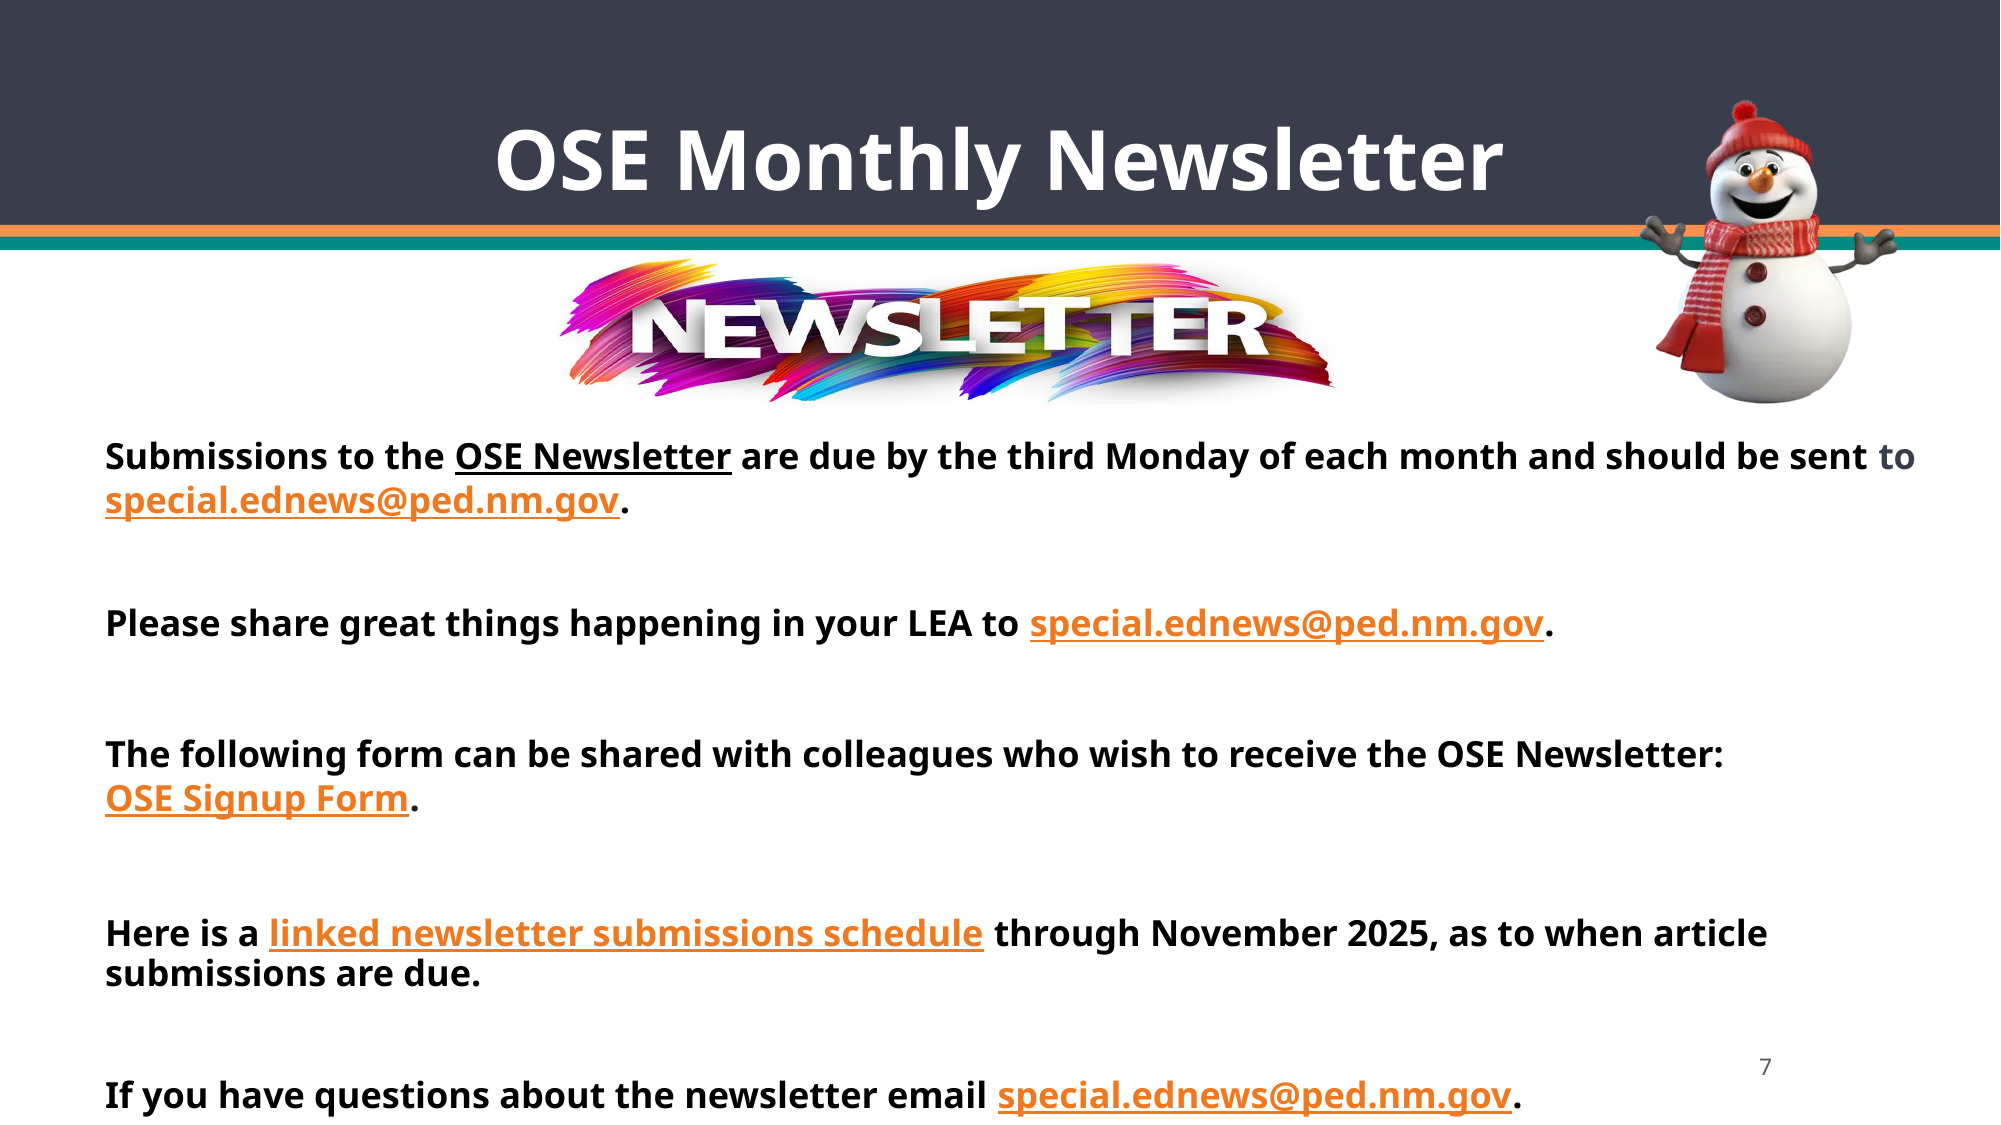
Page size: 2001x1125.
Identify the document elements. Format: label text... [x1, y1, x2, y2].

title OSE Monthly Newsletter [0, 0, 2000, 216]
slide_number 7 [1562, 1045, 1788, 1091]
picture [556, 254, 1361, 404]
list Submissions to the OSE Newsletter are due by the third Monday of each month and should be sent to special.ednews@ped.nm.gov. Please share great things happening in your LEA to special.ednews@ped.nm.gov. The following form can be shared with colleagues who wish to receive the OSE Newsletter: OSE Signup Form. Here is a linked newsletter submissions schedule through November 2025, as to when article submissions are due. If you have questions about the newsletter email special.ednews@ped.nm.gov. [0, 239, 2000, 1125]
picture [1591, 78, 1943, 430]
